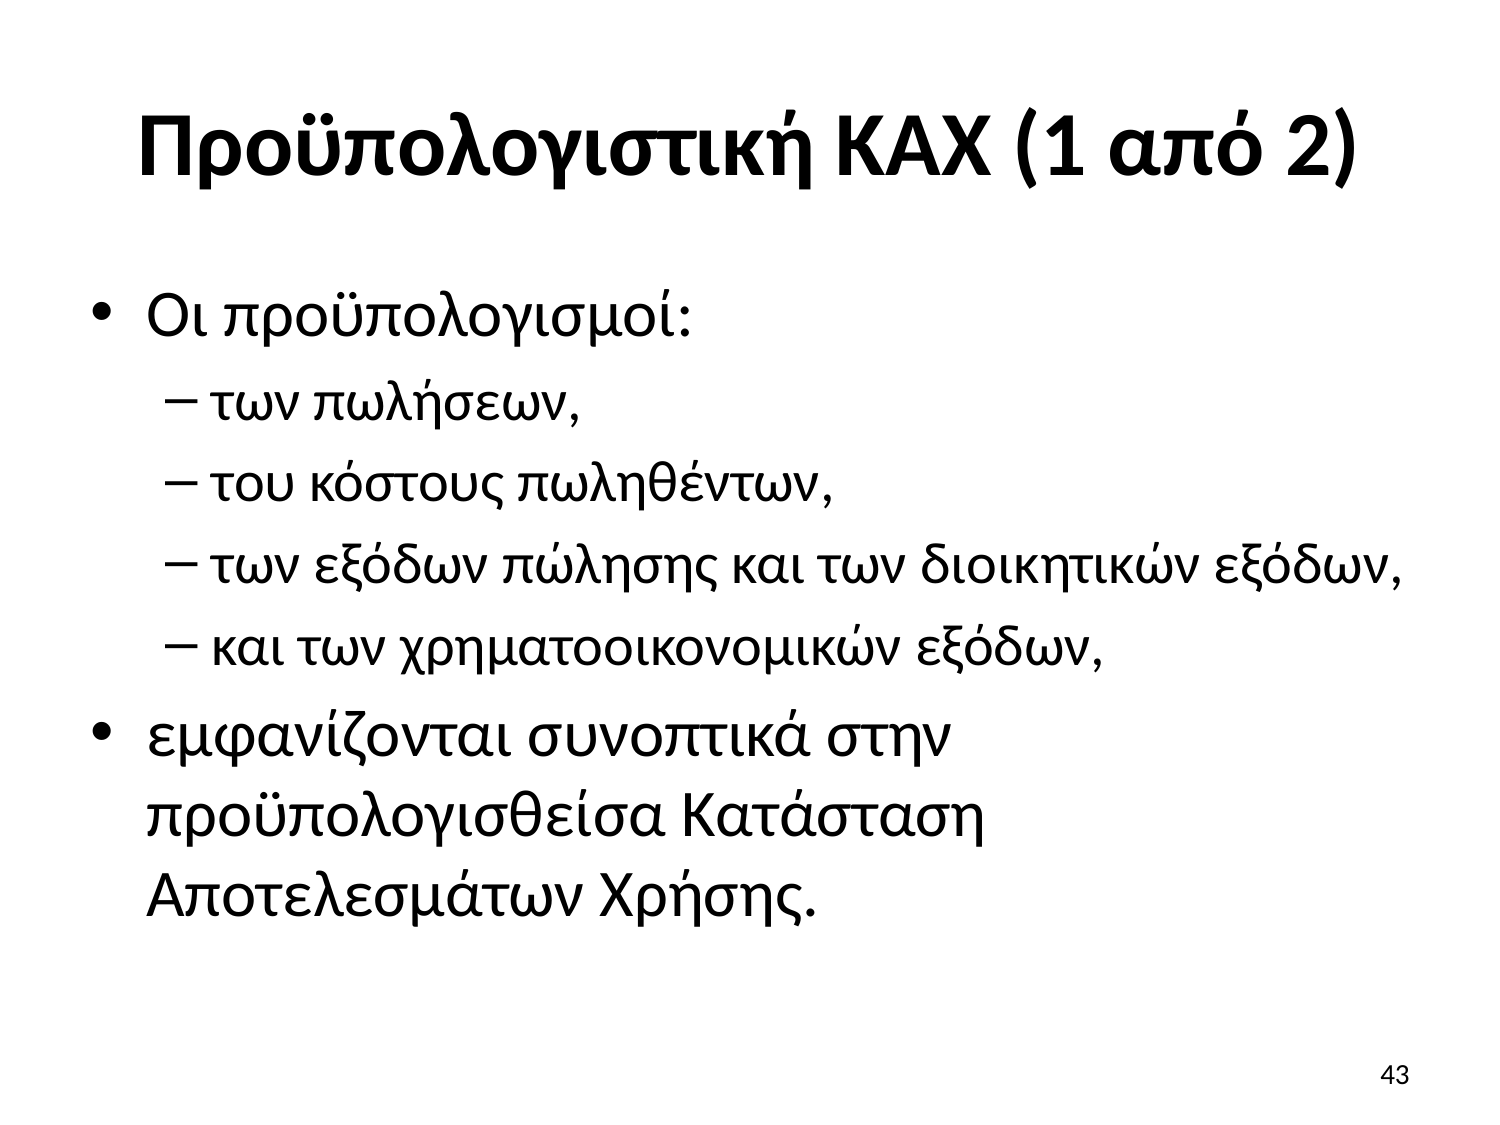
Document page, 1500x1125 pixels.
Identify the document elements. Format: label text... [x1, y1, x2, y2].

slide_number 43 [1074, 1042, 1425, 1103]
list Οι προϋπολογισμοί: των πωλήσεων, του κόστους πωληθέντων, των εξόδων πώλησης και των διοικητικών εξόδων, και των χρηματοοικονομικών εξόδων, εμφανίζονται συνοπτικά στην προϋπολογισθείσα Κατάσταση Αποτελεσμάτων Χρήσης. [75, 262, 1425, 1005]
title Προϋπολογιστική ΚΑΧ (1 από 2) [75, 45, 1425, 233]
